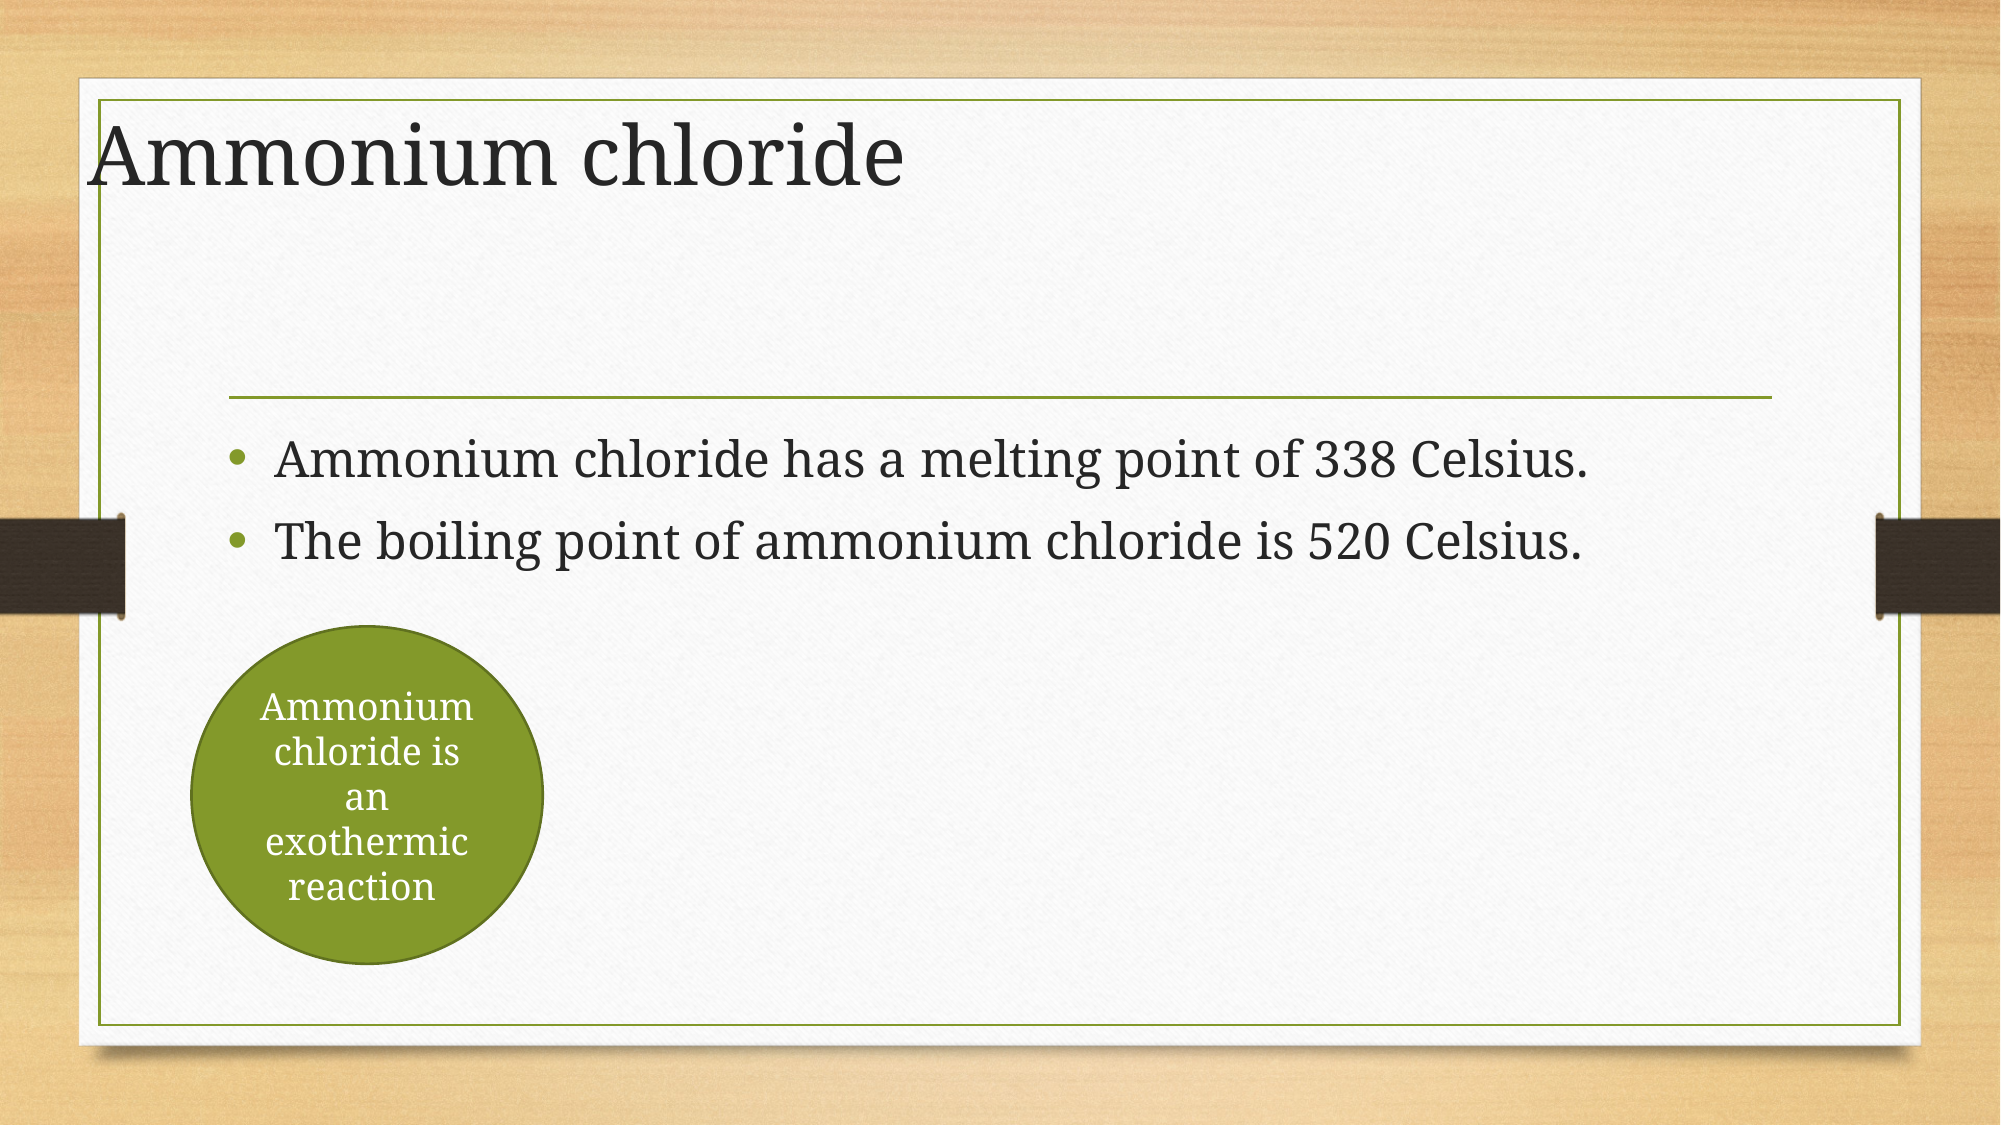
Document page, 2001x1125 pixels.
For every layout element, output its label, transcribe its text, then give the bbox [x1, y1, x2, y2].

title Ammonium chloride [0, 94, 1286, 309]
list Ammonium chloride has a melting point of 338 Celsius. The boiling point of ammonium chloride is 520 Celsius. [212, 419, 1788, 964]
picture [0, 0, 2001, 1125]
text_box Ammonium chloride is an exothermic reaction [190, 625, 545, 966]
